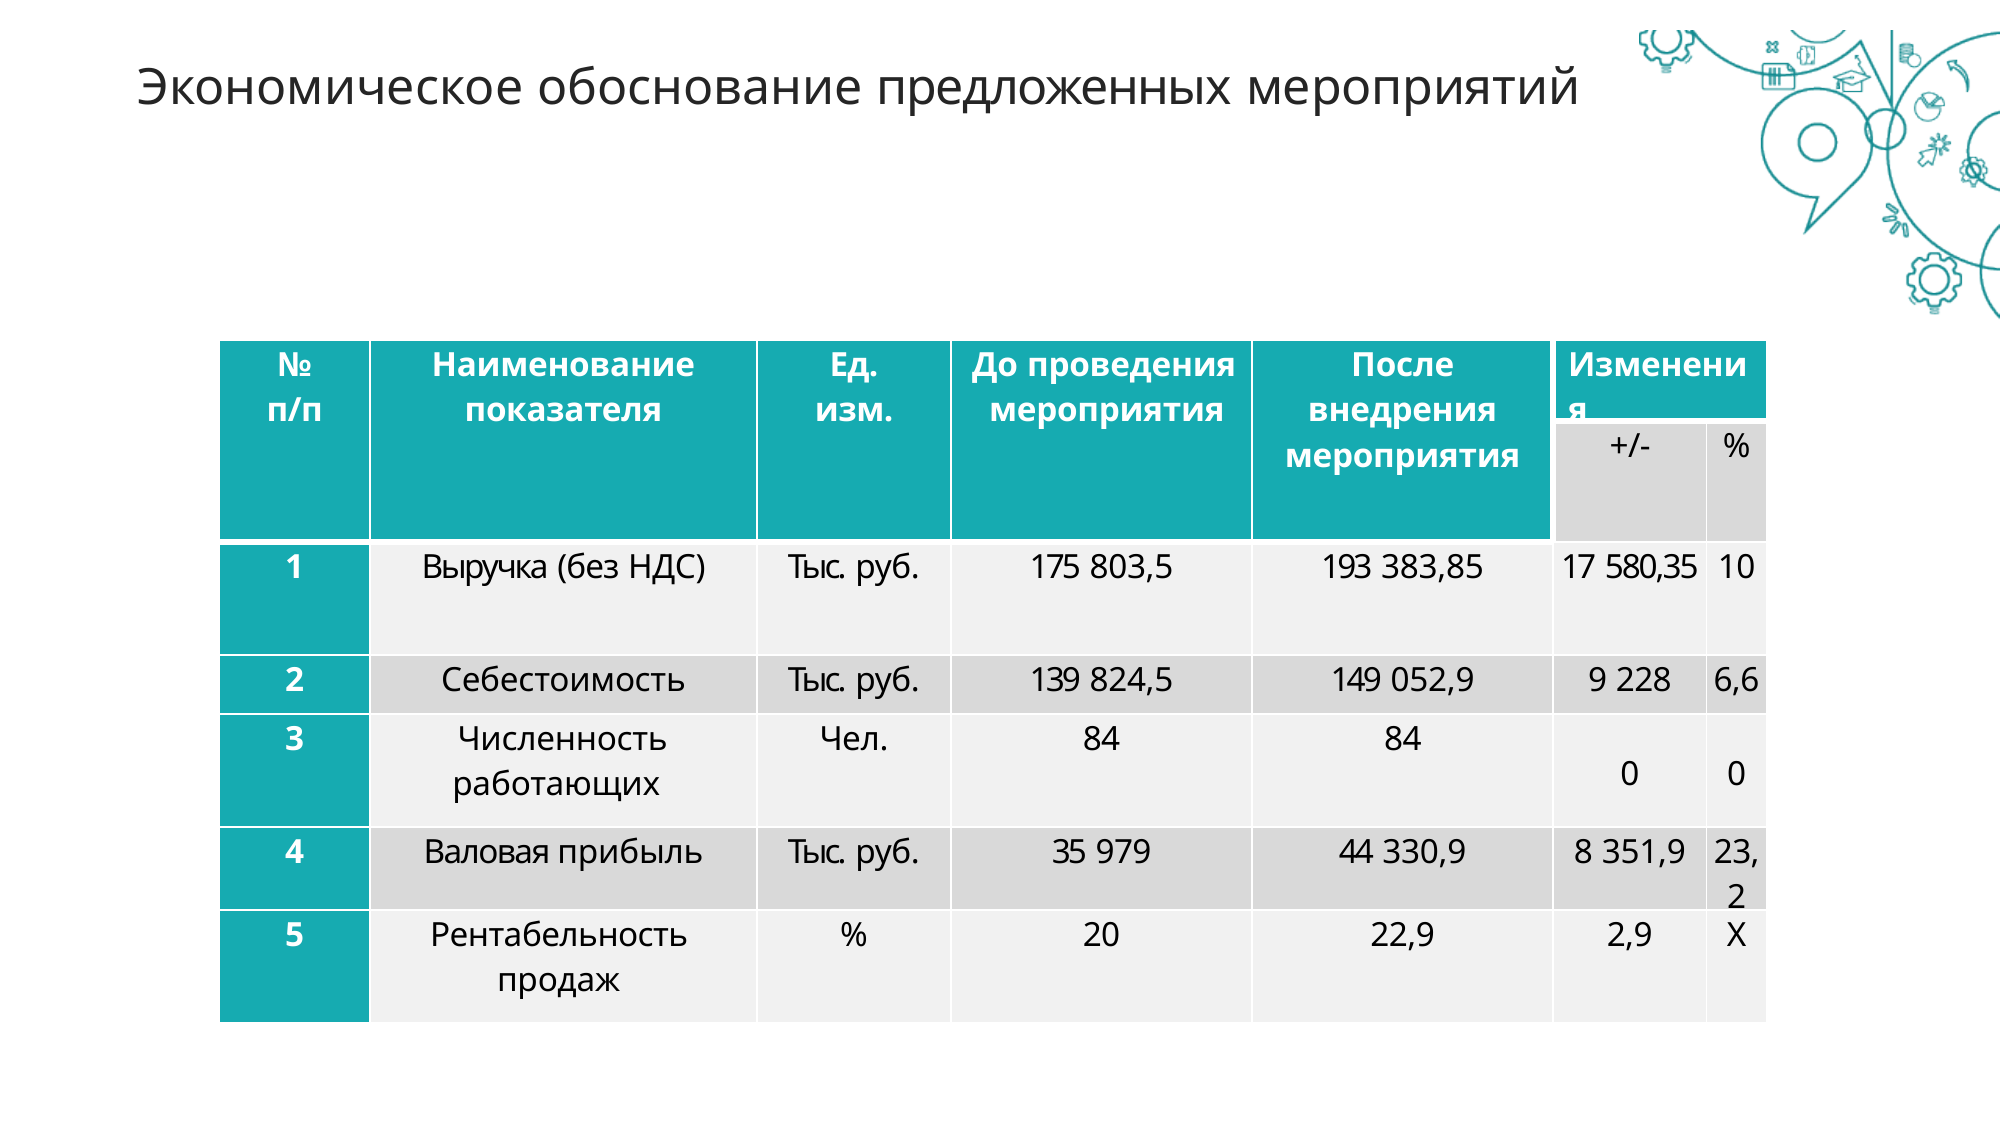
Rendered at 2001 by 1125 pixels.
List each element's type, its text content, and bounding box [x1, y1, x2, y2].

table_cell Тыс. руб. [758, 828, 950, 909]
table_cell 9 228 [1554, 656, 1706, 713]
table_cell 23, 2 [1707, 828, 1766, 909]
table_cell 1 [220, 545, 369, 654]
table_cell 44 330,9 [1253, 828, 1552, 909]
table_cell 22,9 [1253, 911, 1552, 1022]
table_cell Численность работающих [371, 715, 756, 826]
table_cell 175 803,5 [952, 545, 1251, 654]
table_cell Х [1707, 911, 1766, 1022]
table_cell 84 [1253, 715, 1552, 826]
table_cell 10 [1707, 543, 1766, 654]
table_cell Тыс. руб. [758, 545, 950, 654]
table_cell 0 [1707, 715, 1766, 826]
table_header После внедрения мероприятия [1253, 341, 1550, 539]
table_cell Выручка (без НДС) [371, 545, 756, 654]
table_cell % [1707, 424, 1766, 541]
table_header Изменения [1556, 341, 1766, 418]
picture [1638, 30, 2000, 330]
table_cell +/- [1556, 424, 1706, 541]
table_cell 20 [952, 911, 1251, 1022]
table_cell 4 [220, 828, 369, 909]
table_cell 3 [220, 715, 369, 826]
table_cell 6,6 [1707, 656, 1766, 713]
table_cell 17 580,35 [1554, 543, 1706, 654]
table_cell 84 [952, 715, 1251, 826]
table_cell 5 [220, 911, 369, 1022]
table_cell Себестоимость [371, 656, 756, 713]
table_cell 35 979 [952, 828, 1251, 909]
table_header Ед. изм. [758, 341, 950, 539]
table_cell 139 824,5 [952, 656, 1251, 713]
table_cell 193 383,85 [1253, 545, 1552, 654]
table_cell Тыс. руб. [758, 656, 950, 713]
table_cell 2 [220, 656, 369, 713]
table_cell 8 351,9 [1554, 828, 1706, 909]
table_cell Рентабельность продаж [371, 911, 756, 1022]
table_cell 149 052,9 [1253, 656, 1552, 713]
table_cell 2,9 [1554, 911, 1706, 1022]
table_cell Валовая прибыль [371, 828, 756, 909]
table_cell % [758, 911, 950, 1022]
table_cell Чел. [758, 715, 950, 826]
title Экономическое обоснование предложенных мероприятий [112, 52, 1633, 242]
table_header № п/п [220, 341, 369, 539]
table_header Наименование показателя [371, 341, 756, 539]
table_header До проведения мероприятия [952, 341, 1251, 539]
table_cell 0 [1554, 715, 1706, 826]
